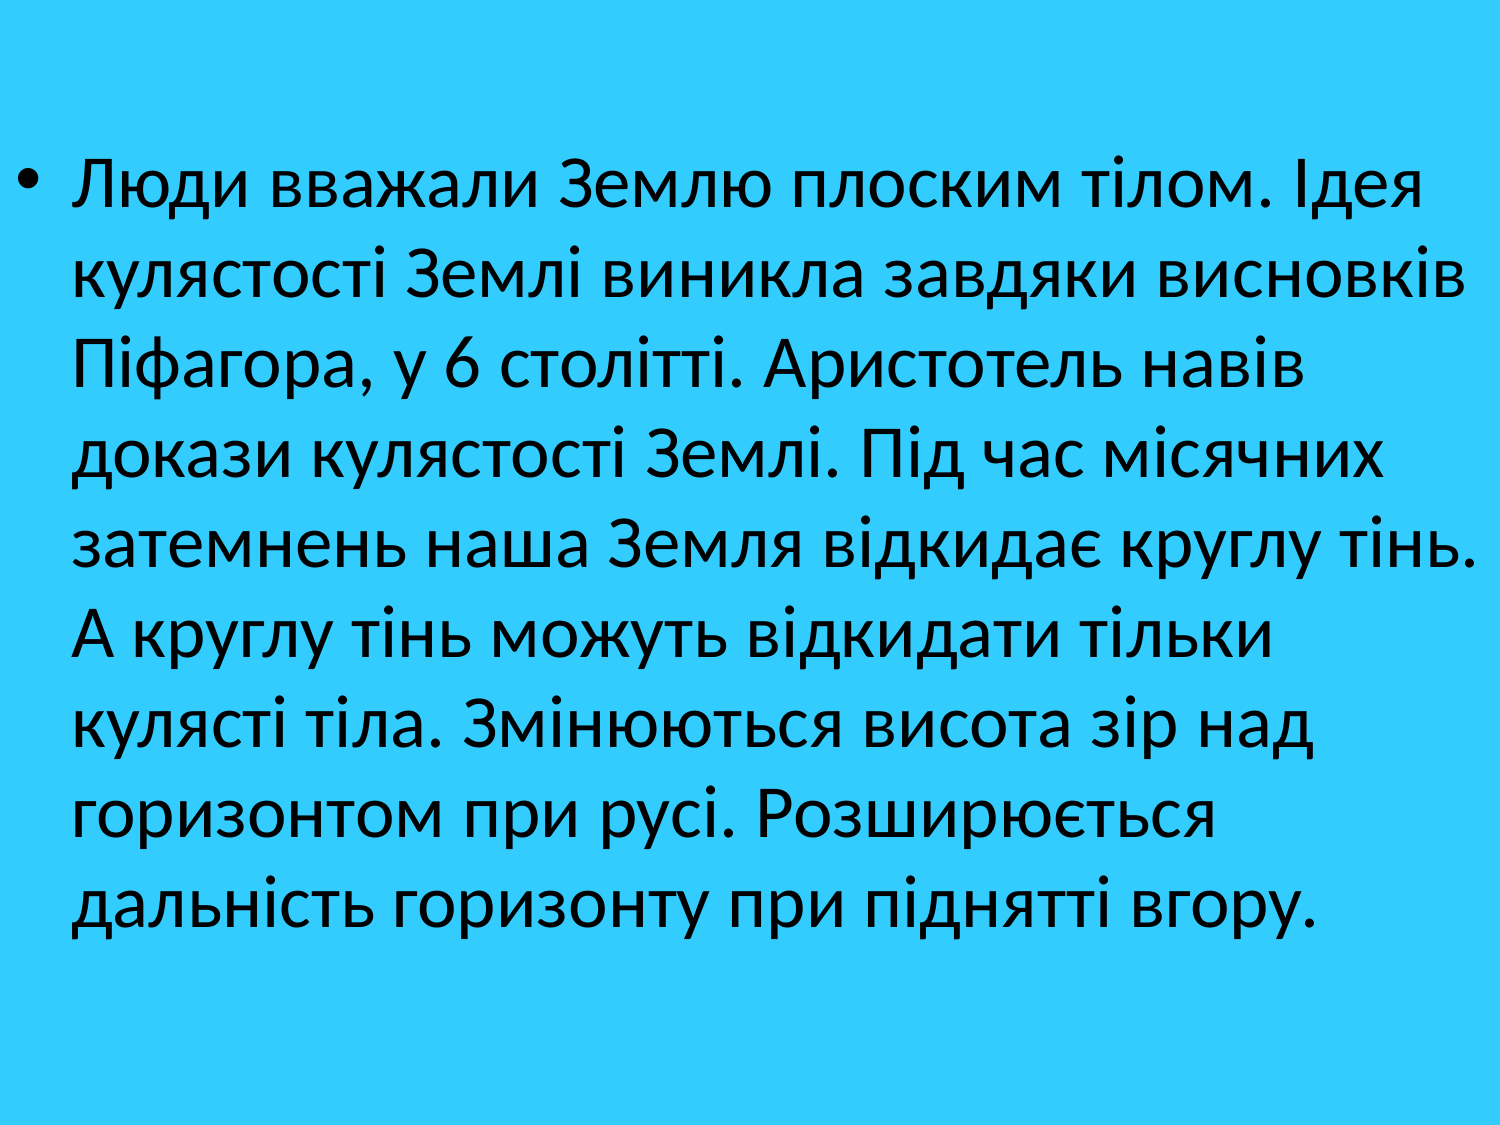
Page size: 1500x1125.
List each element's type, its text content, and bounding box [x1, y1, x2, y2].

list Люди вважали Землю плоским тілом. Ідея кулястості Землі виникла завдяки висновків Піфагора, у 6 столітті. Аристотель навів докази кулястості Землі. Під час місячних затемнень наша Земля відкидає круглу тінь. А круглу тінь можуть відкидати тільки кулясті тіла. Змінюються висота зір над горизонтом при русі. Розширюється дальність горизонту при піднятті вгору. [0, 125, 1500, 1125]
